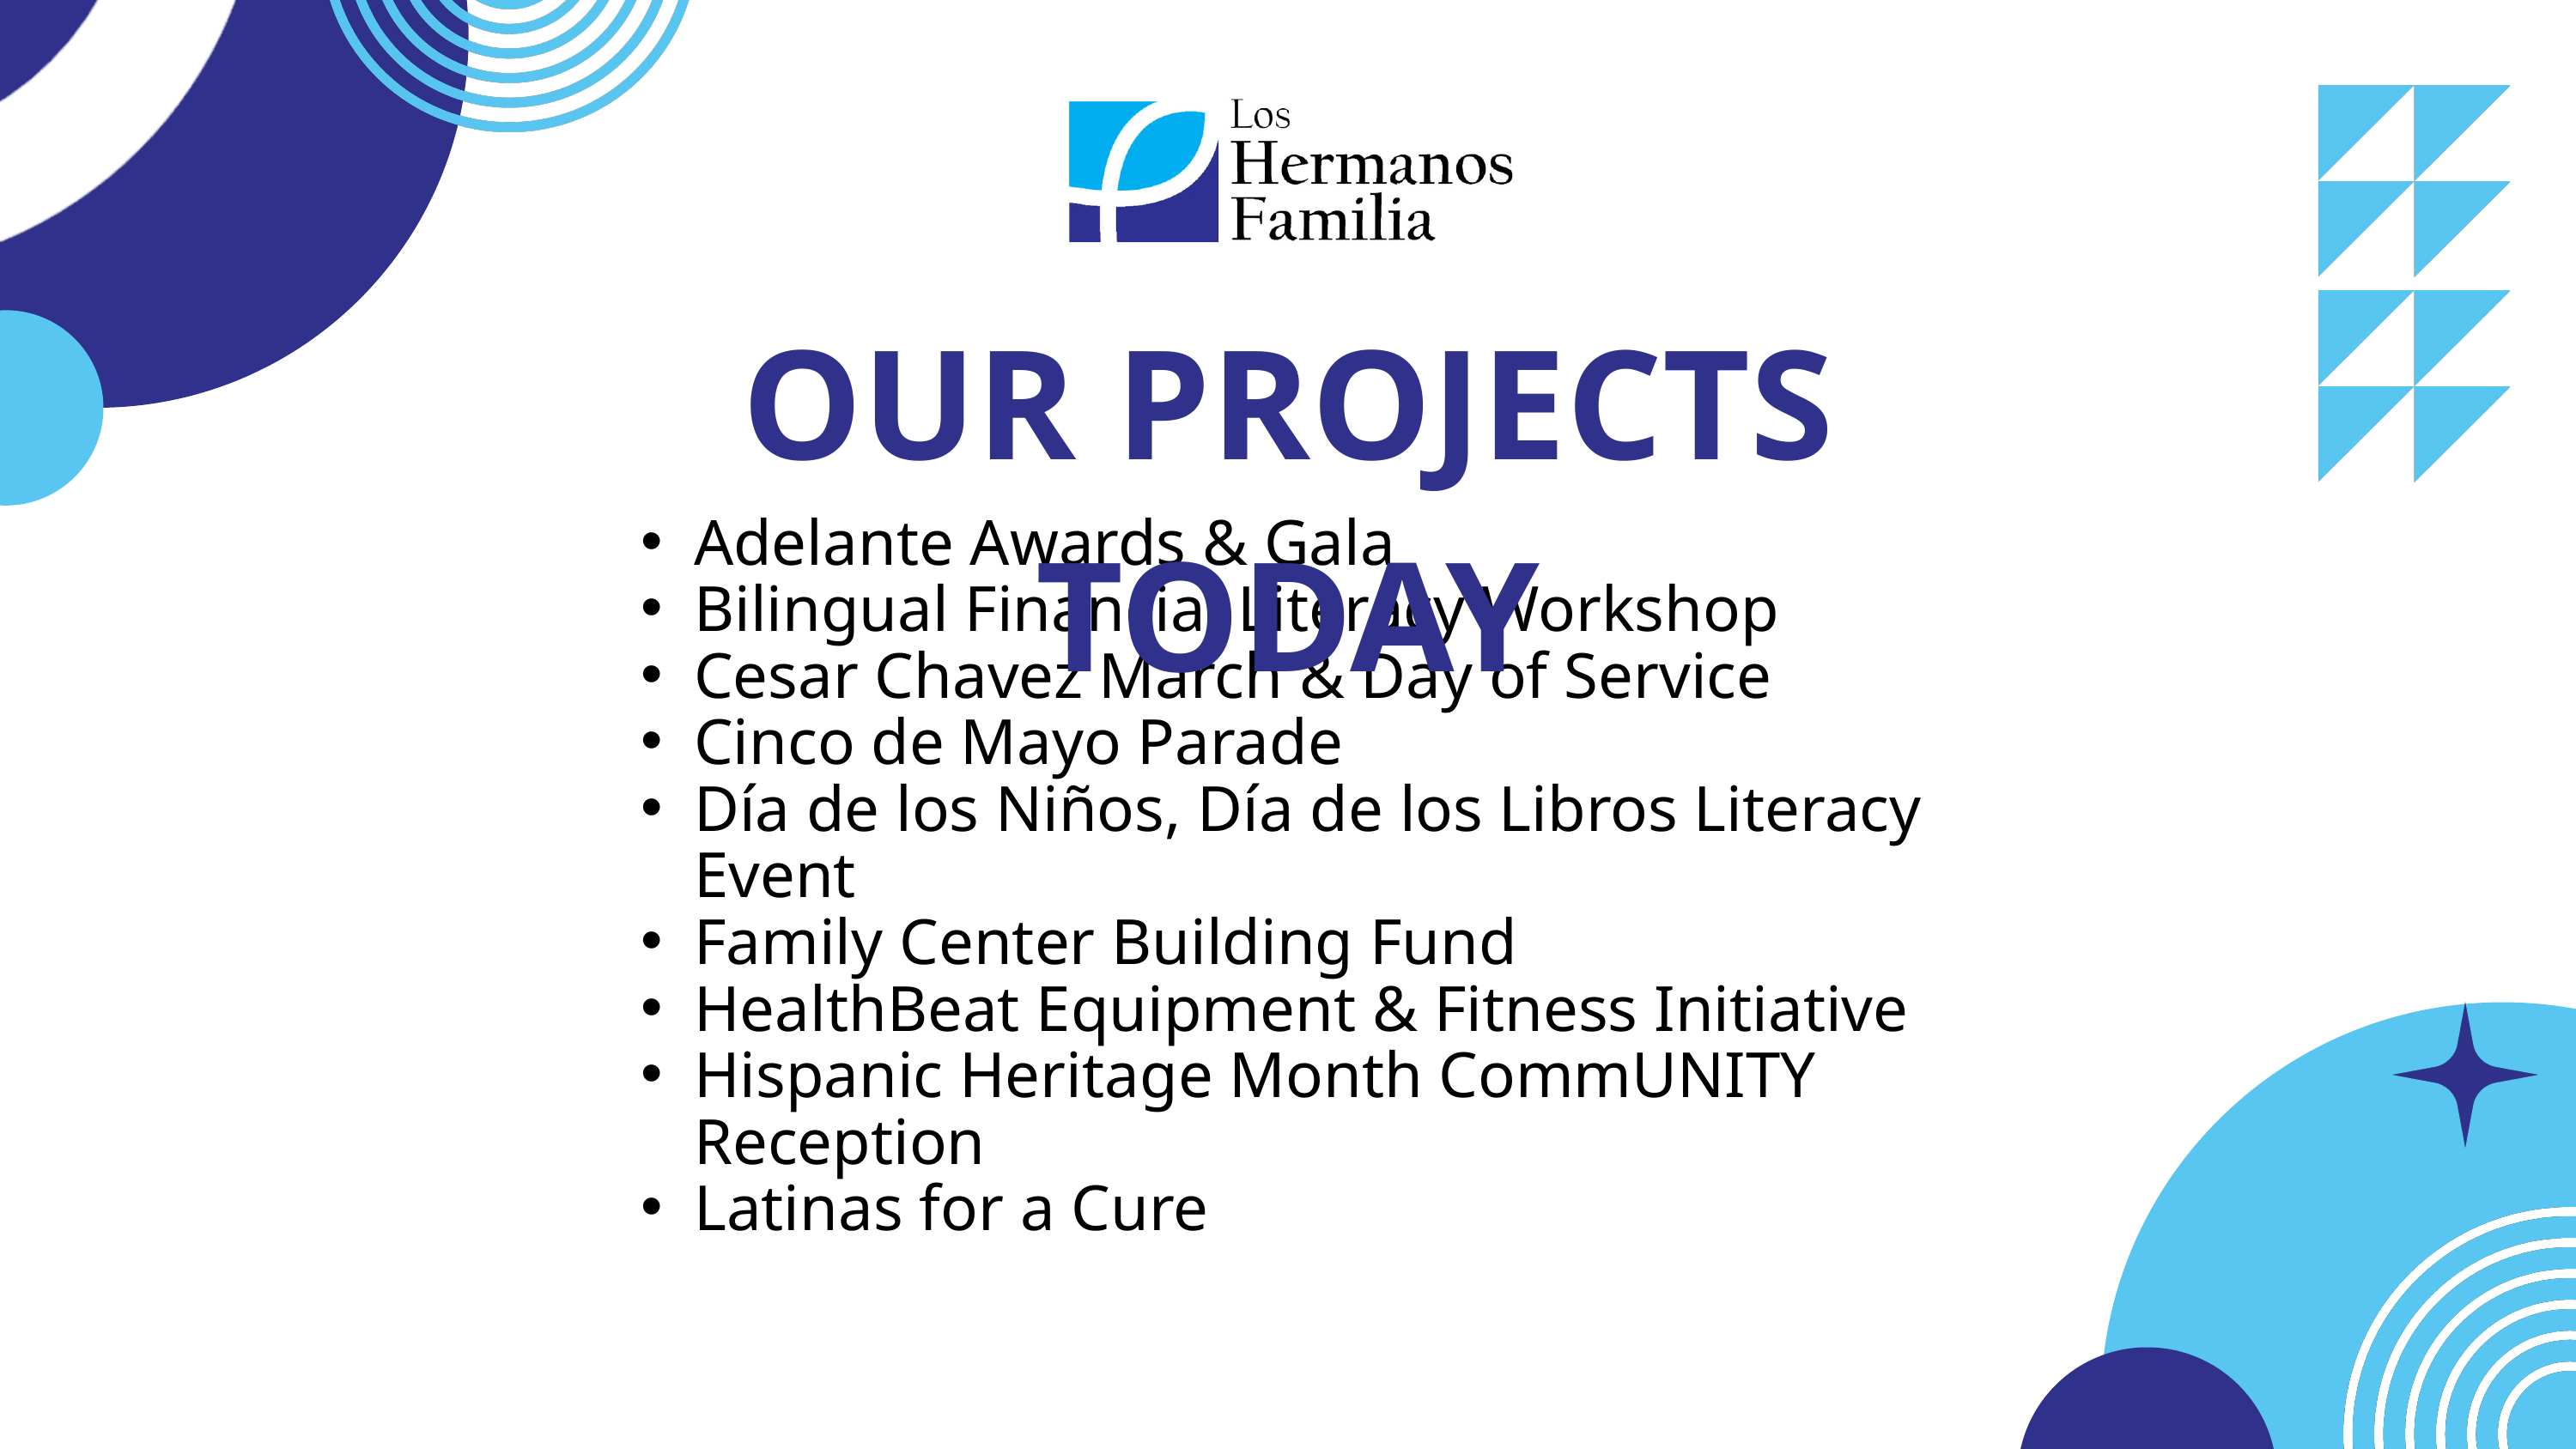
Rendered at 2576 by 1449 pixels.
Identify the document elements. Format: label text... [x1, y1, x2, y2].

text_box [2100, 1002, 2576, 1449]
text_box [2318, 290, 2511, 482]
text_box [0, 310, 104, 506]
text_box [473, 0, 697, 132]
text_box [0, 0, 469, 409]
text_box [1057, 85, 1519, 254]
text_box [2017, 1347, 2277, 1449]
text_box OUR PROJECTS TODAY [507, 277, 2069, 702]
text_box [2318, 85, 2511, 277]
text_box Adelante Awards & Gala Bilingual Financial Literacy Workshop Cesar Chavez March & Day of Service Cinco de Mayo Parade Día de los Niños, Día de los Libros Literacy Event Family Center Building Fund HealthBeat Equipment & Fitness Initiative Hispanic Heritage Month CommUNITY Reception Latinas for a Cure [587, 702, 2018, 1243]
